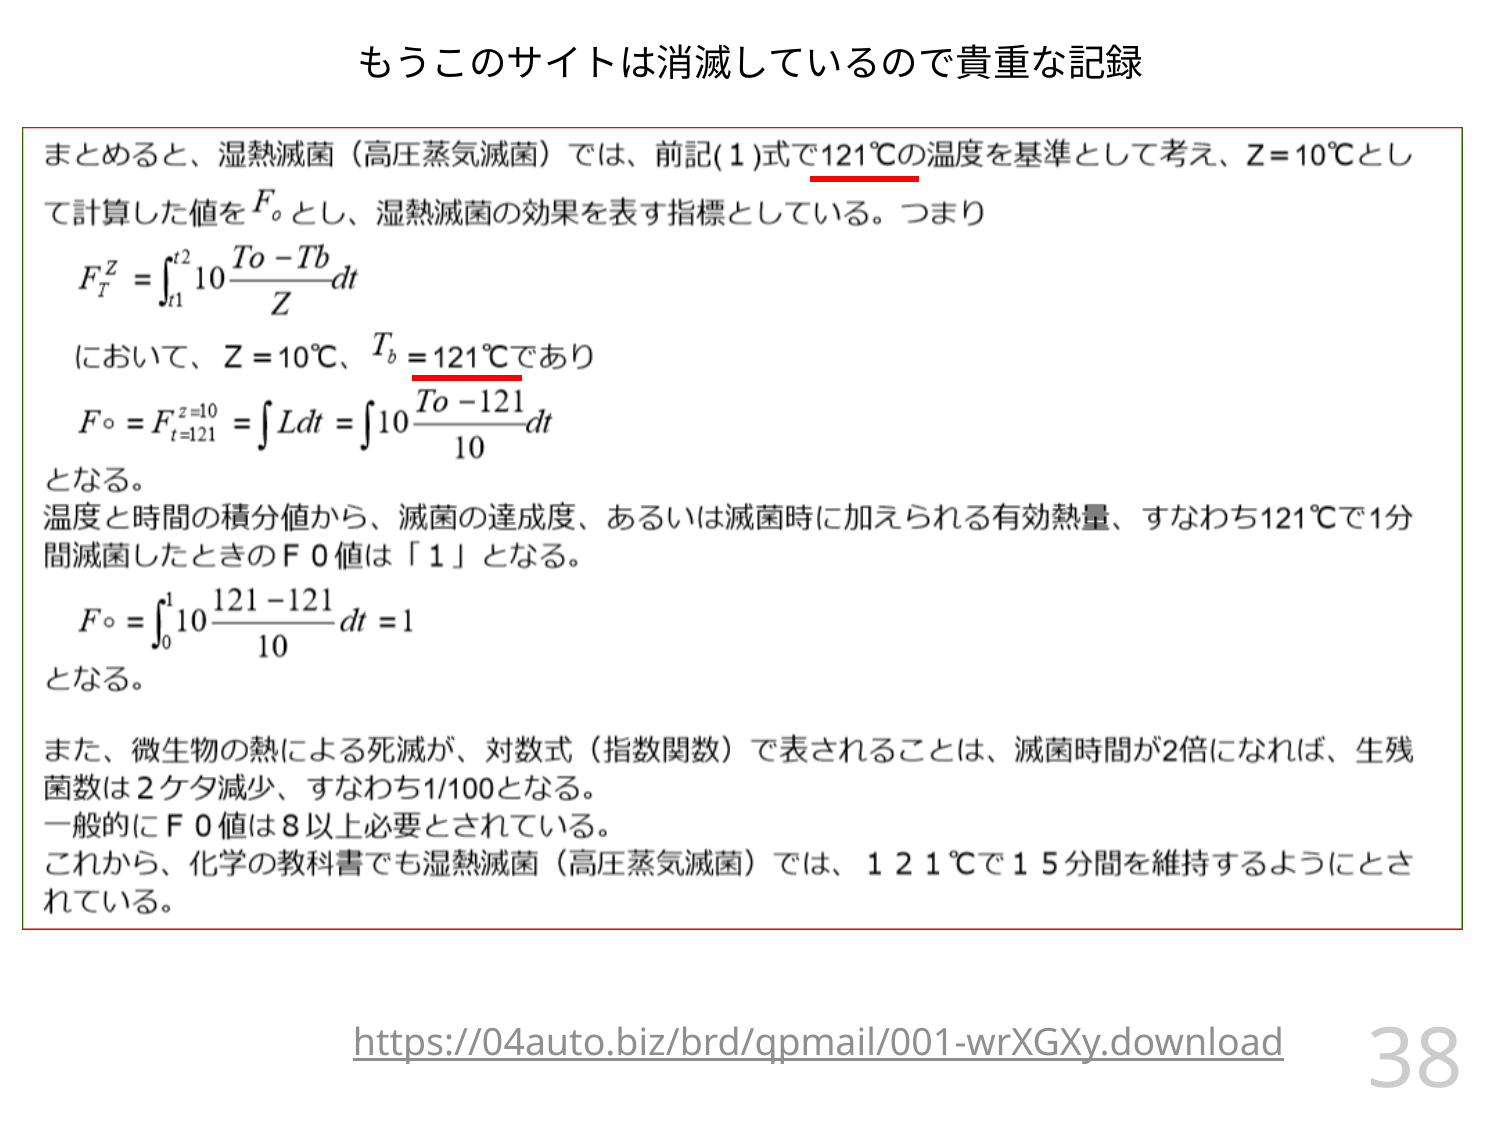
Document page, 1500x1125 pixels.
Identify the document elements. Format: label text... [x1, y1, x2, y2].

text_box もうこのサイトは消滅しているので貴重な記録 [343, 31, 1159, 92]
slide_number 38 [1117, 895, 1478, 1125]
picture [21, 127, 1464, 930]
text_box https://04auto.biz/brd/qpmail/001-wrXGXy.download [338, 1010, 1374, 1122]
